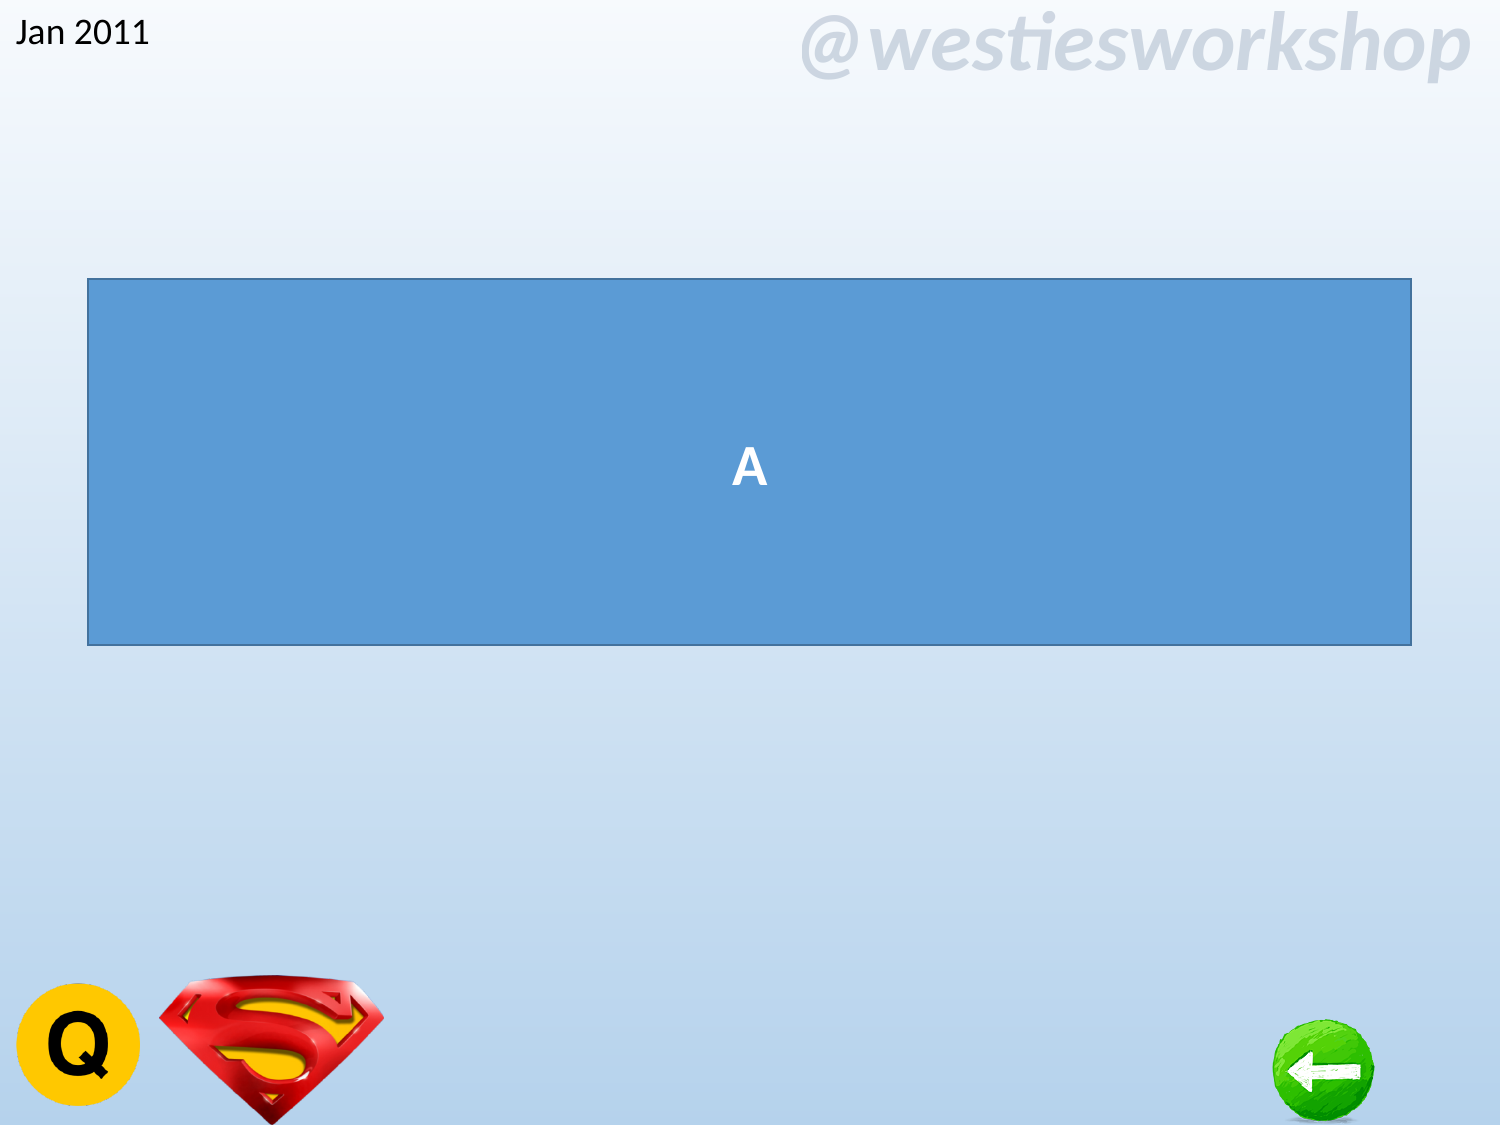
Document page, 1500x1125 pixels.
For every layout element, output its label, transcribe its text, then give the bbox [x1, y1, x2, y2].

picture [88, 278, 1412, 646]
picture [0, 964, 384, 1125]
text_box Jan 2011 [1, 0, 165, 60]
picture [1270, 1019, 1376, 1125]
